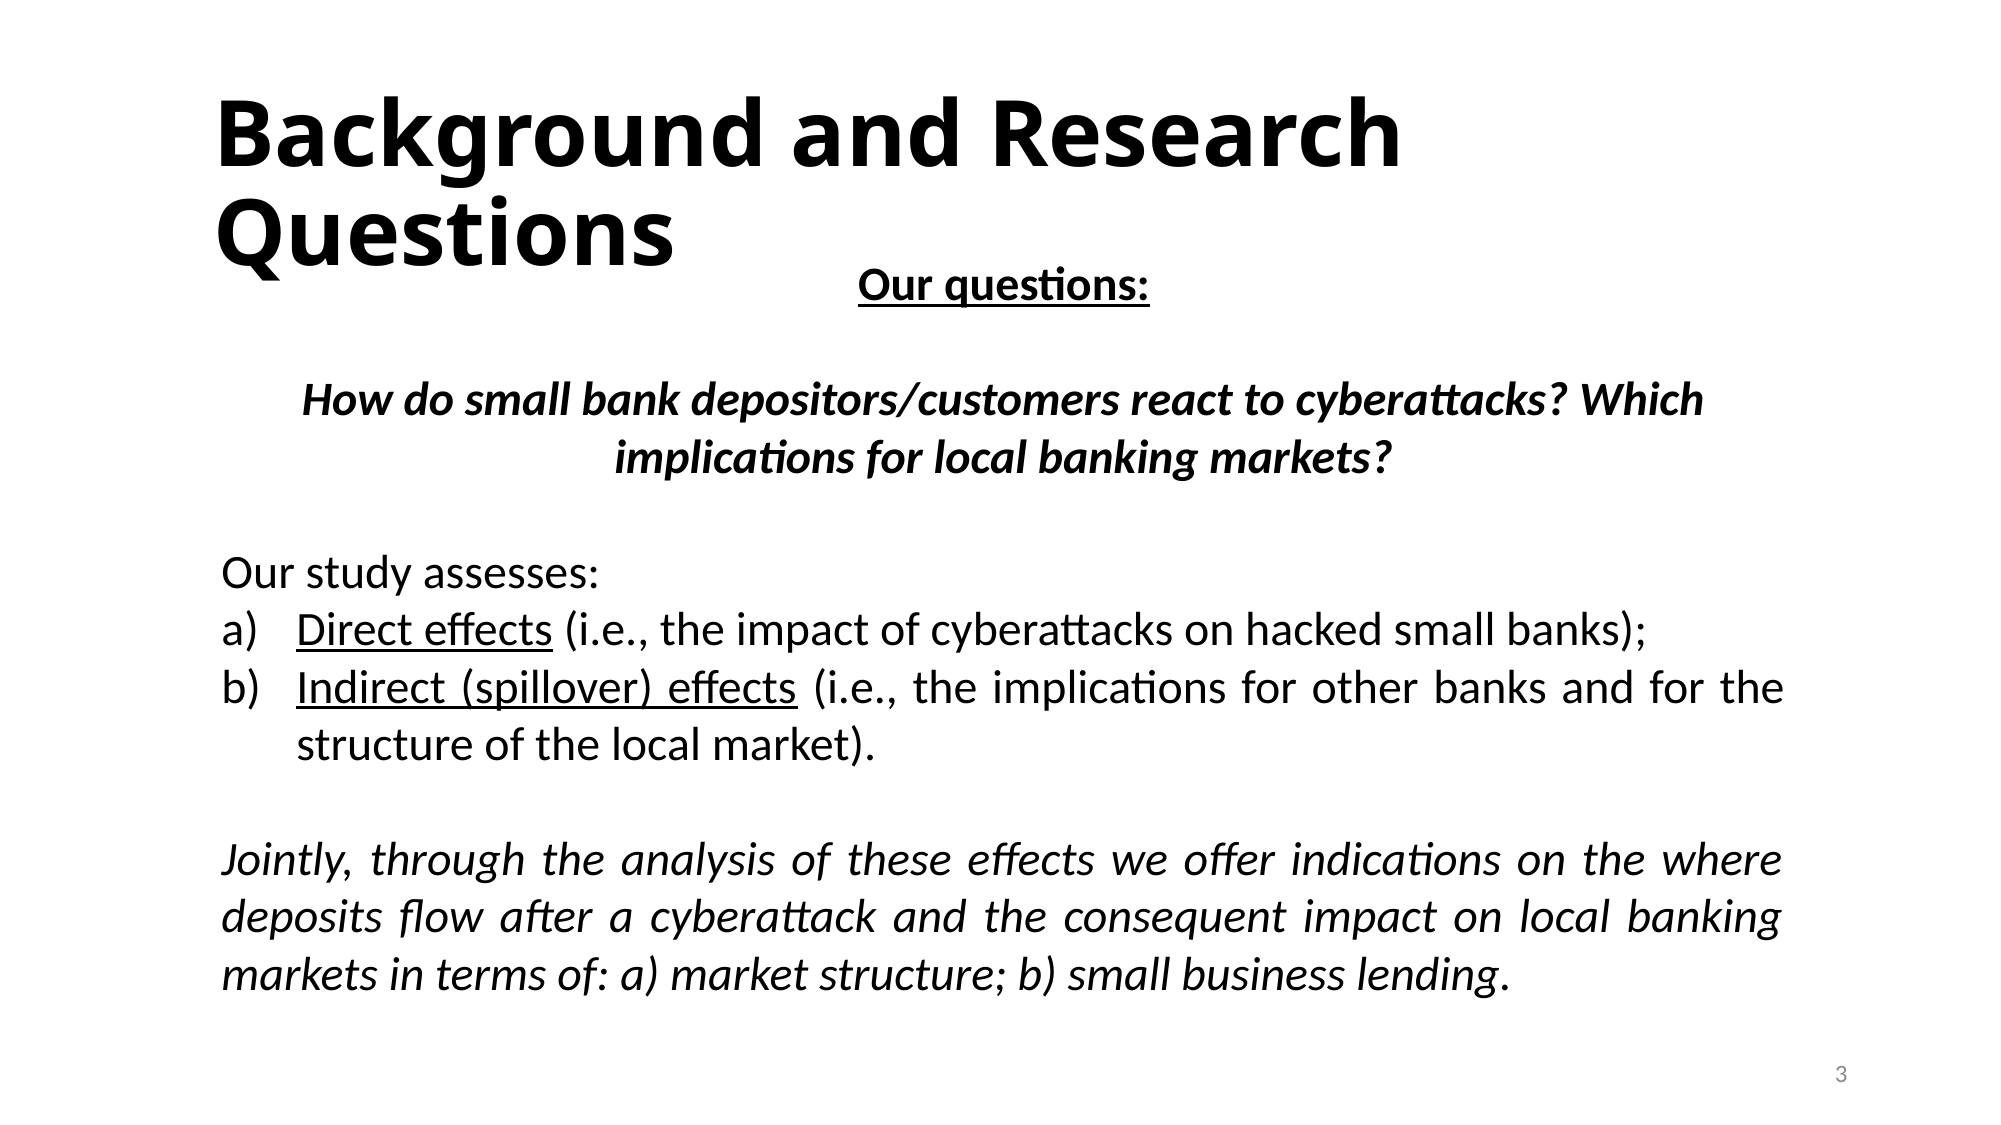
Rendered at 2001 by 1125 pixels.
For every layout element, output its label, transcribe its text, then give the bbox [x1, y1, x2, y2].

title Background and Research Questions [198, 126, 1679, 246]
slide_number 3 [1412, 1042, 1863, 1103]
list Our questions: How do small bank depositors/customers react to cyberattacks? Which implications for local banking markets? Our study assesses: Direct effects (i.e., the impact of cyberattacks on hacked small banks); Indirect (spillover) effects (i.e., the implications for other banks and for the structure of the local market). Jointly, through the analysis of these effects we offer indications on the where deposits flow after a cyberattack and the consequent impact on local banking markets in terms of: a) market structure; b) small business lending. [206, 245, 1802, 934]
